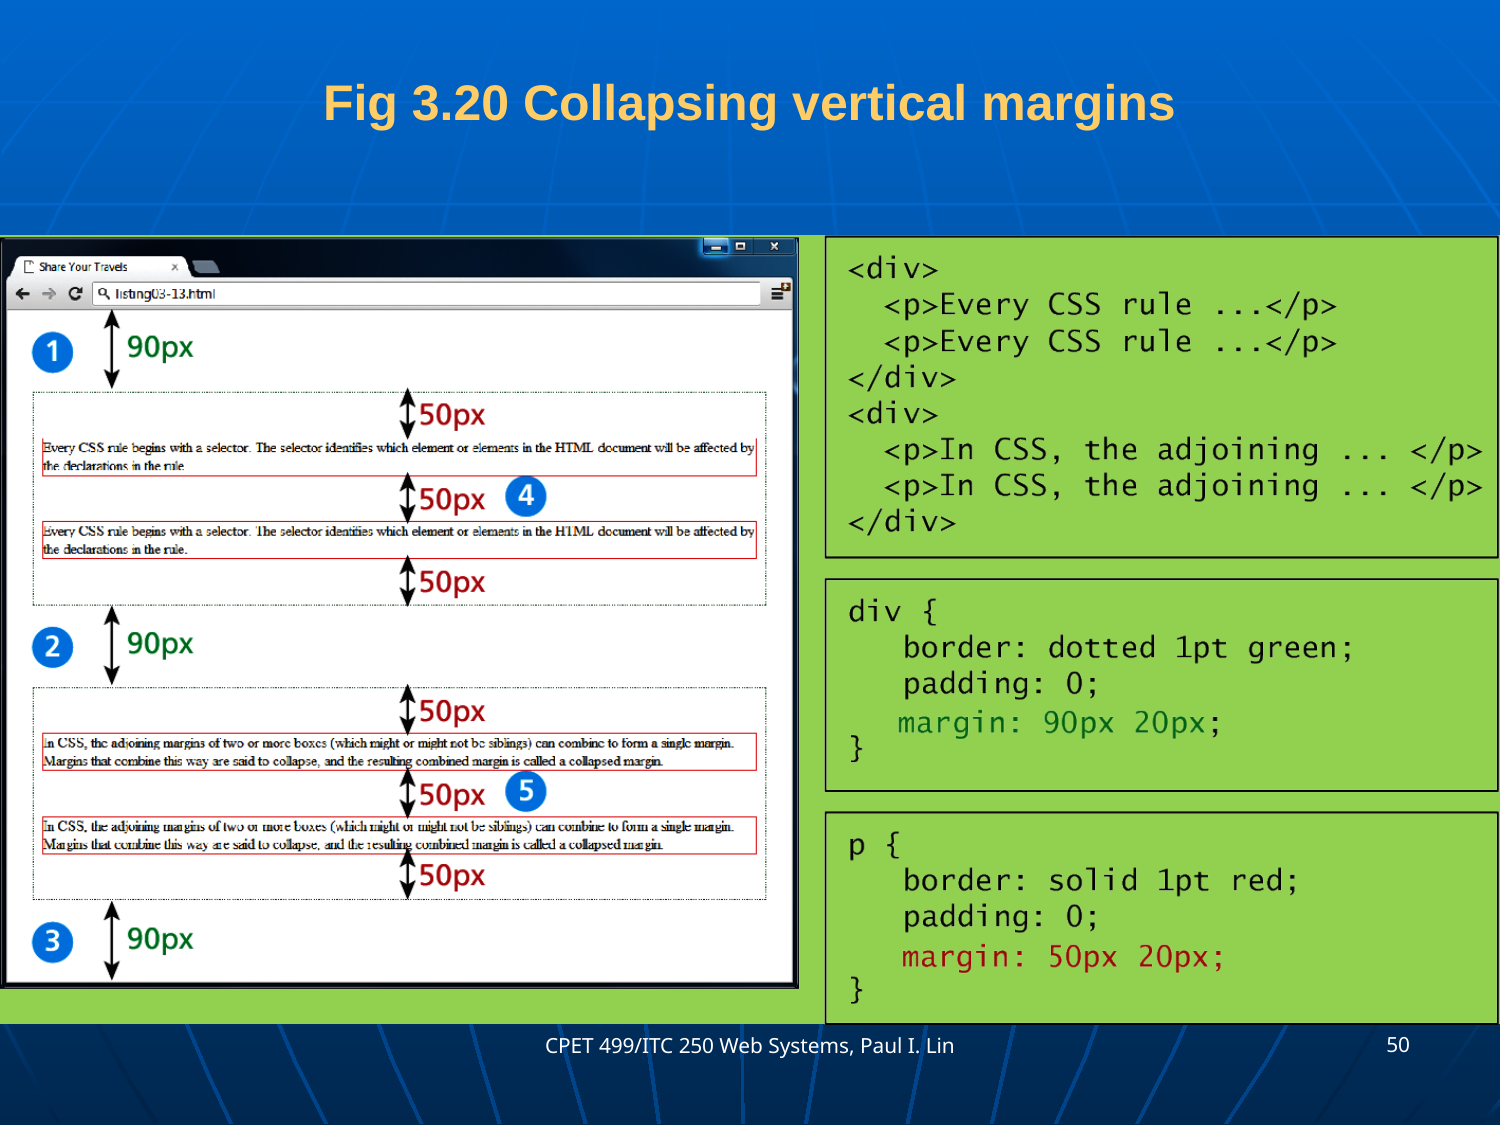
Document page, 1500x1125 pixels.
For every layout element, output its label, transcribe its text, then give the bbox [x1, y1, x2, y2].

slide_number 50 [1074, 1033, 1426, 1100]
picture [0, 234, 1500, 1025]
footer CPET 499/ITC 250 Web Systems, Paul I. Lin [512, 1033, 988, 1101]
title Fig 3.20 Collapsing vertical margins [202, 52, 1298, 148]
